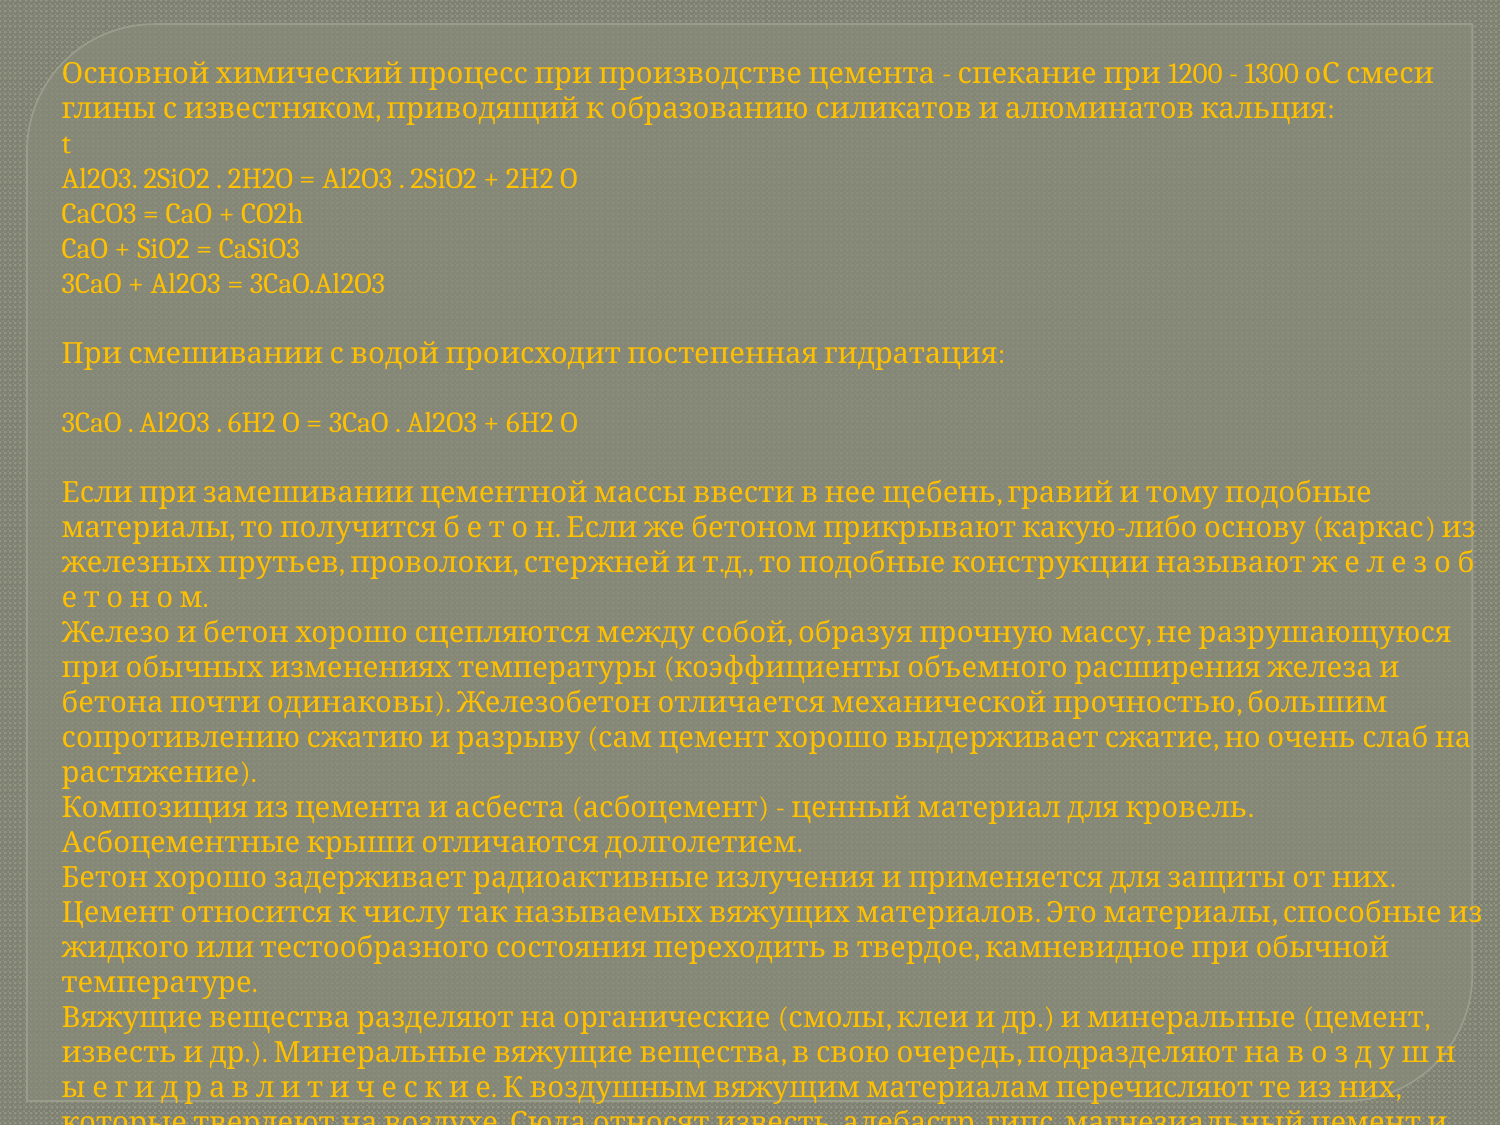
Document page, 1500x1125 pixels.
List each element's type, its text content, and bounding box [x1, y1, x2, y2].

text_box Основной химический процесс при производстве цемента - спекание при 1200 - 1300 оС смеси глины с известняком, приводящий к образованию силикатов и алюминатов кальция: t Al2O3. 2SiO2 . 2H2O = Al2O3 . 2SiO2 + 2H2 O CaCO3 = CaO + CO2h CaO + SiO2 = CaSiO3 3CaO + Al2O3 = 3CaO.Al2O3 При смешивании с водой происходит постепенная гидратация: 3CaO . Al2O3 . 6H2 O = 3CaO . Al2O3 + 6H2 O Если при замешивании цементной массы ввести в нее щебень, гравий и тому подобные материалы, то получится б е т о н. Если же бетоном прикрывают какую-либо основу (каркас) из железных прутьев, проволоки, стержней и т.д., то подобные конструкции называют ж е л е з о б е т о н о м. Железо и бетон хорошо сцепляются между собой, образуя прочную массу, не разрушающуюся при обычных изменениях температуры (коэффициенты объемного расширения железа и бетона почти одинаковы). Железобетон отличается механической прочностью, большим сопротивлению сжатию и разрыву (сам цемент хорошо выдерживает сжатие, но очень слаб на растяжение). Композиция из цемента и асбеста (асбоцемент) - ценный материал для кровель. Асбоцементные крыши отличаются долголетием. Бетон хорошо задерживает радиоактивные излучения и применяется для защиты от них. Цемент относится к числу так называемых вяжущих материалов. Это материалы, способные из жидкого или тестообразного состояния переходить в твердое, камневидное при обычной температуре. Вяжущие вещества разделяют на органические (смолы, клеи и др.) и минеральные (цемент, известь и др.). Минеральные вяжущие вещества, в свою очередь, подразделяют на в о з д у ш н ы е г и д р а в л и т и ч е с к и е. К воздушным вяжущим материалам перечисляют те из них, которые твердеют на воздухе. Сюда относят известь, алебастр, гипс, магнезиальный цемент и др. Гидравлические вяжущие вещества могут твердеть и сохранять свою прочность, как и на воздухе, так и в воде. Сюда принадлежит цемент. [46, 46, 1500, 1125]
